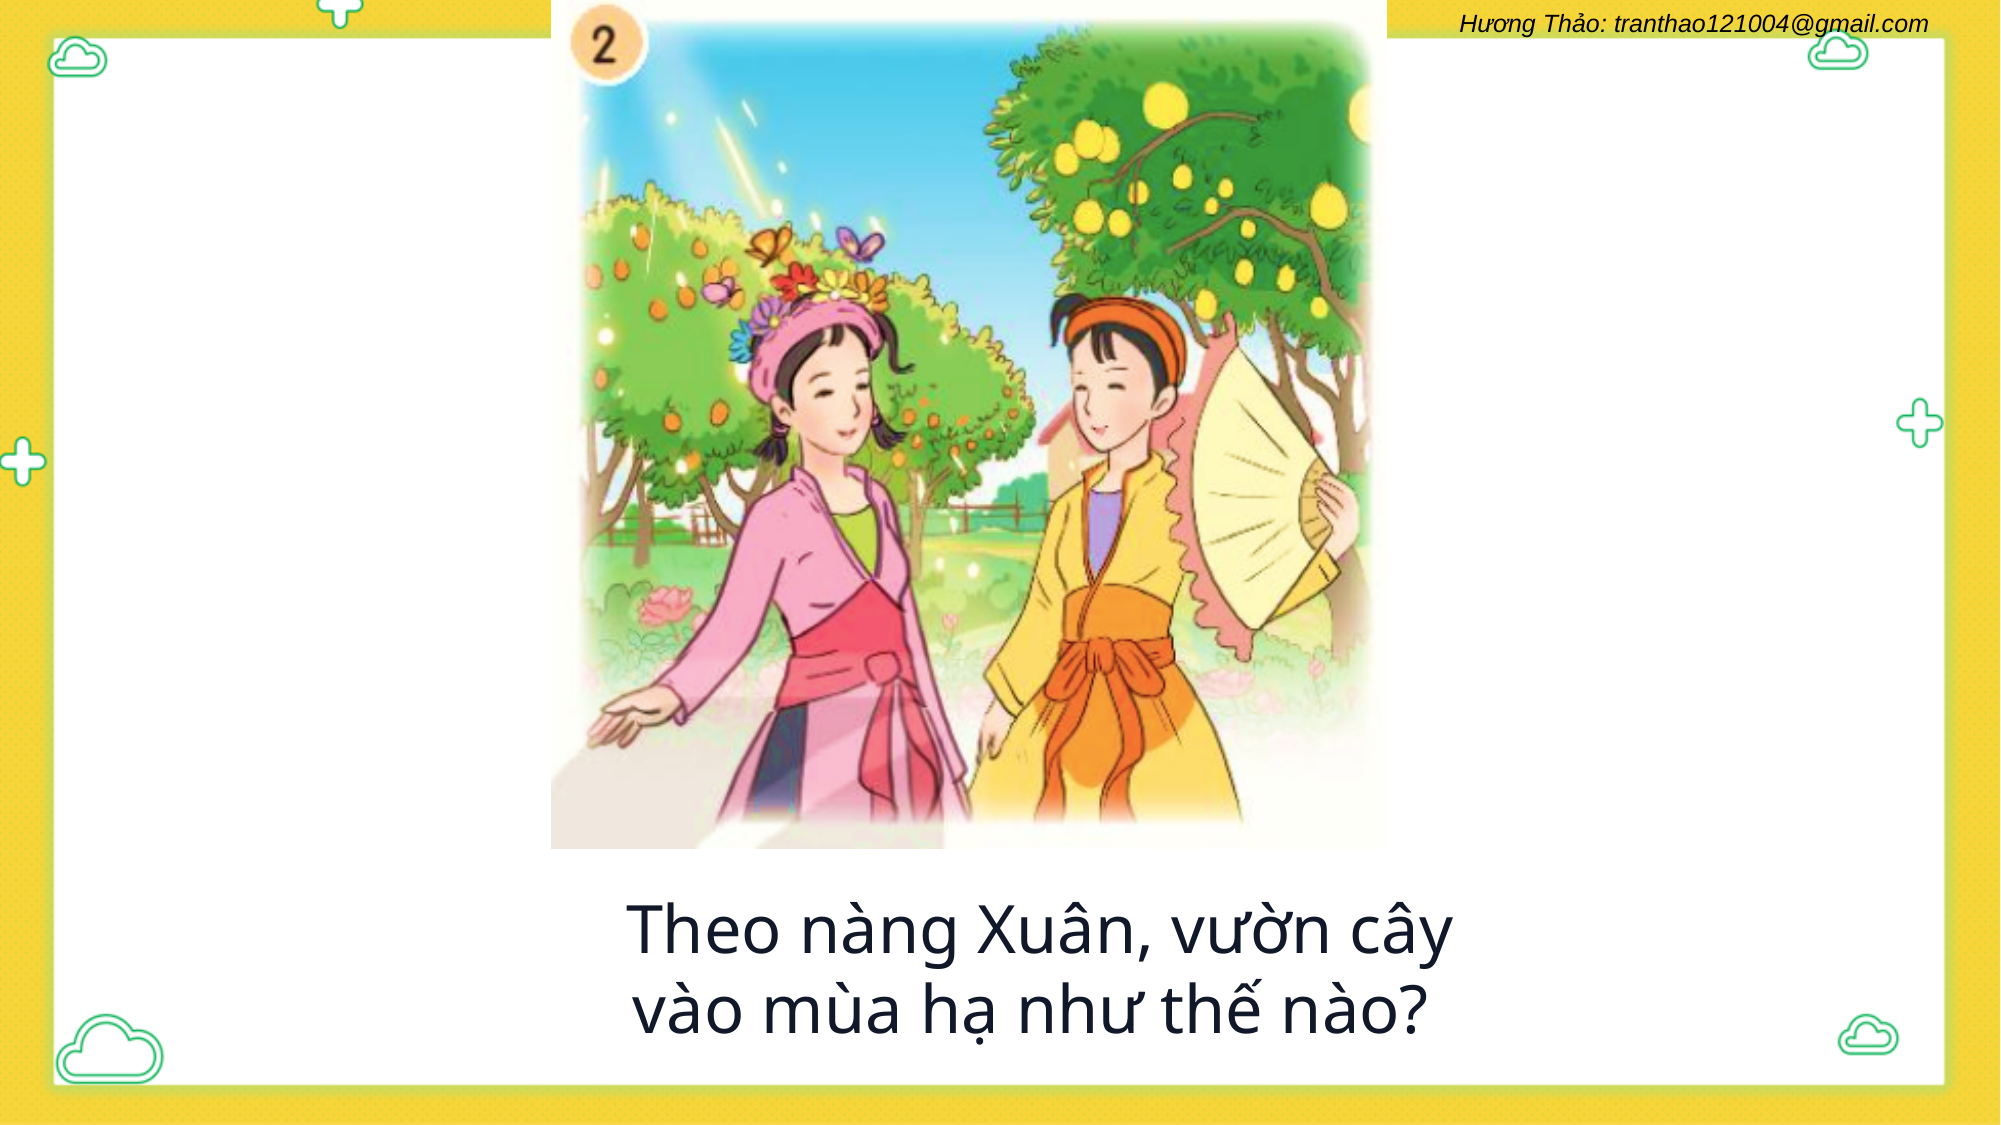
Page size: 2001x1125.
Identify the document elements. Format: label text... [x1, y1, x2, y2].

picture [0, 0, 2001, 1125]
text_box Theo nàng Xuân, vườn cây vào mùa hạ như thế nào? [547, 859, 1534, 1075]
